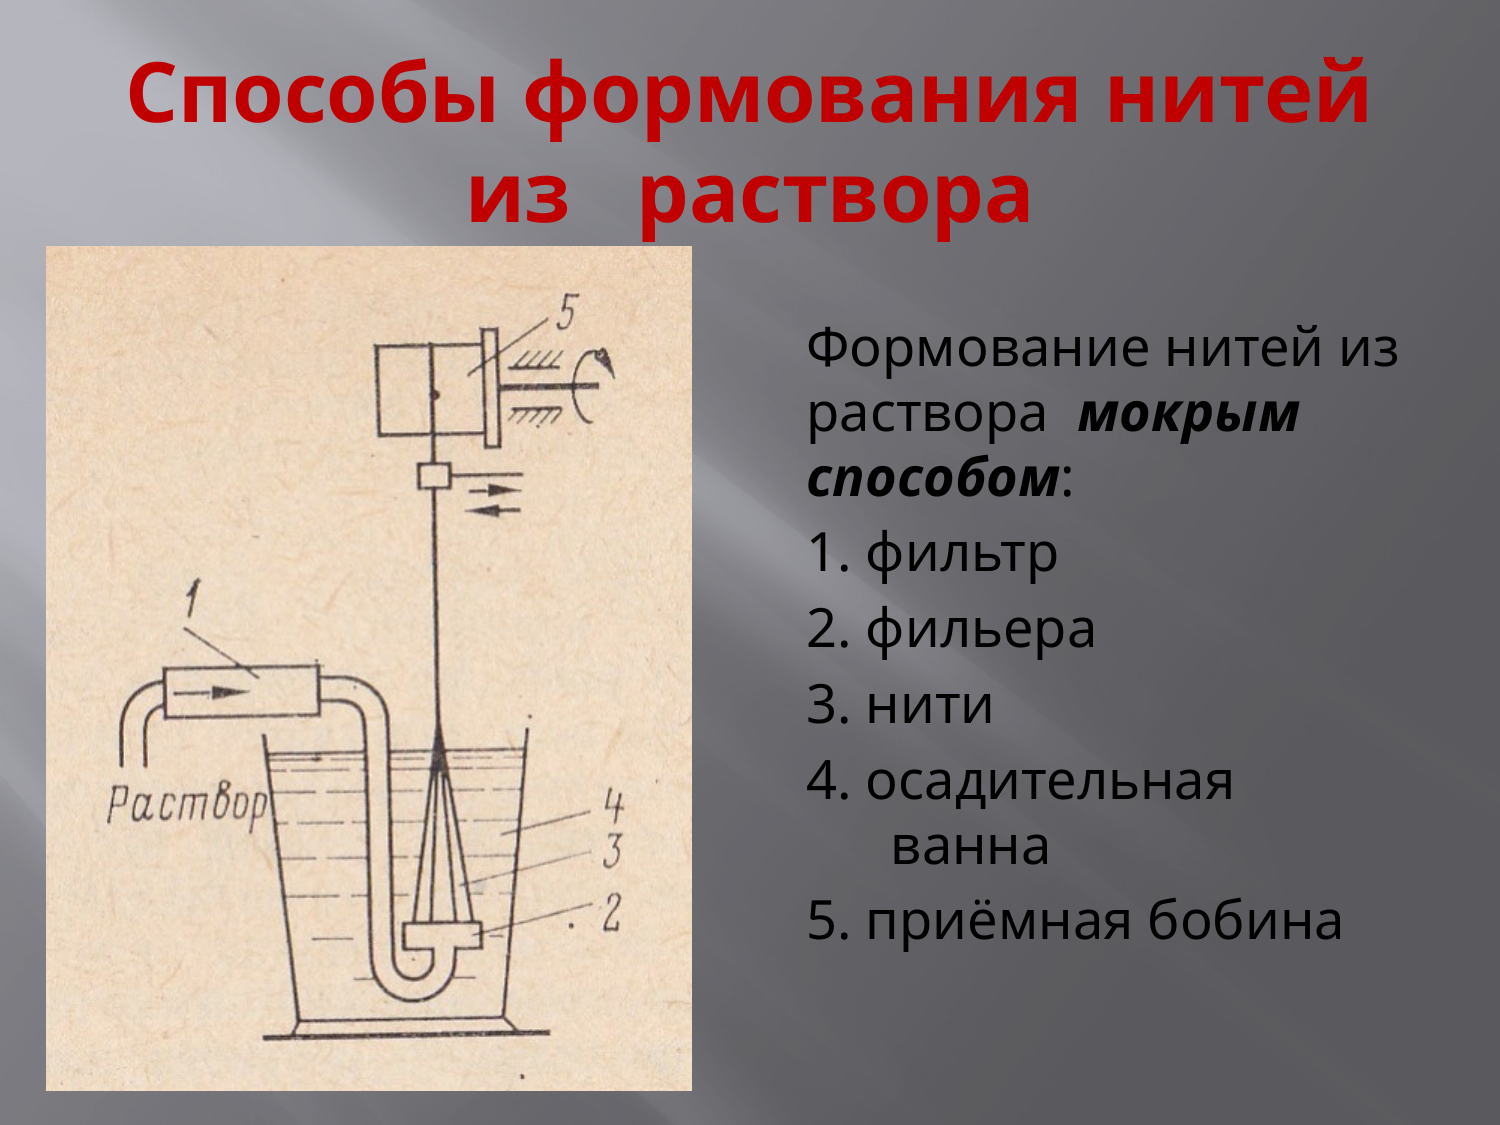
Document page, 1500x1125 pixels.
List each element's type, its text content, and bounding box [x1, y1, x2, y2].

title Способы формования нитей из раствора [75, 45, 1425, 233]
list Формование нитей из раствора мокрым способом: 1. фильтр 2. фильера 3. нити 4. осадительная ванна 5. приёмная бобина [762, 304, 1425, 1005]
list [46, 245, 692, 1092]
